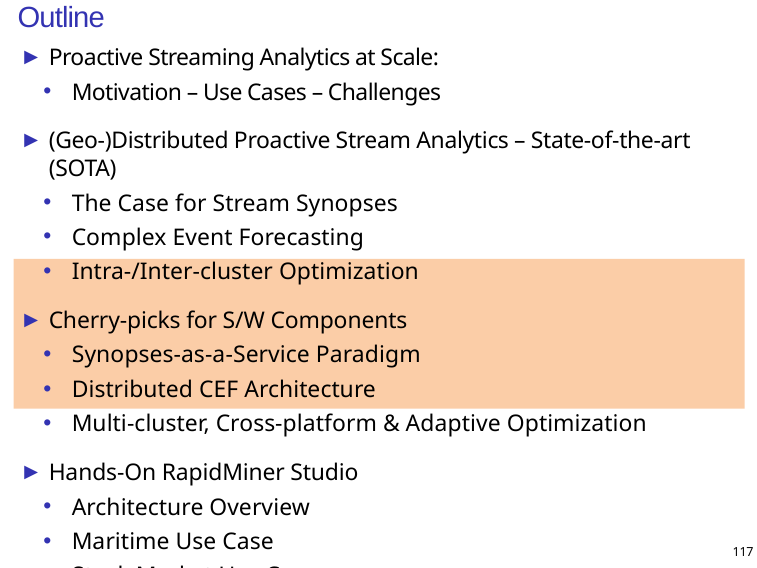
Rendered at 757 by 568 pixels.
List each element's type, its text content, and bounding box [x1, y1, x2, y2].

slide_number 117 [726, 546, 757, 562]
title Outline [15, 0, 250, 94]
text_box Proactive Streaming Analytics at Scale: Motivation – Use Cases – Challenges (Geo-)Distributed Proactive Stream Analytics – State-of-the-art (SOTA) The Case for Stream Synopses Complex Event Forecasting Intra-/Inter-cluster Optimization Cherry-picks for S/W Components Synopses-as-a-Service Paradigm Distributed CEF Architecture Multi-cluster, Cross-platform & Adaptive Optimization Hands-On RapidMiner Studio Architecture Overview Maritime Use Case Stock Market Use Case [13, 33, 743, 568]
text_box [743, 257, 747, 411]
